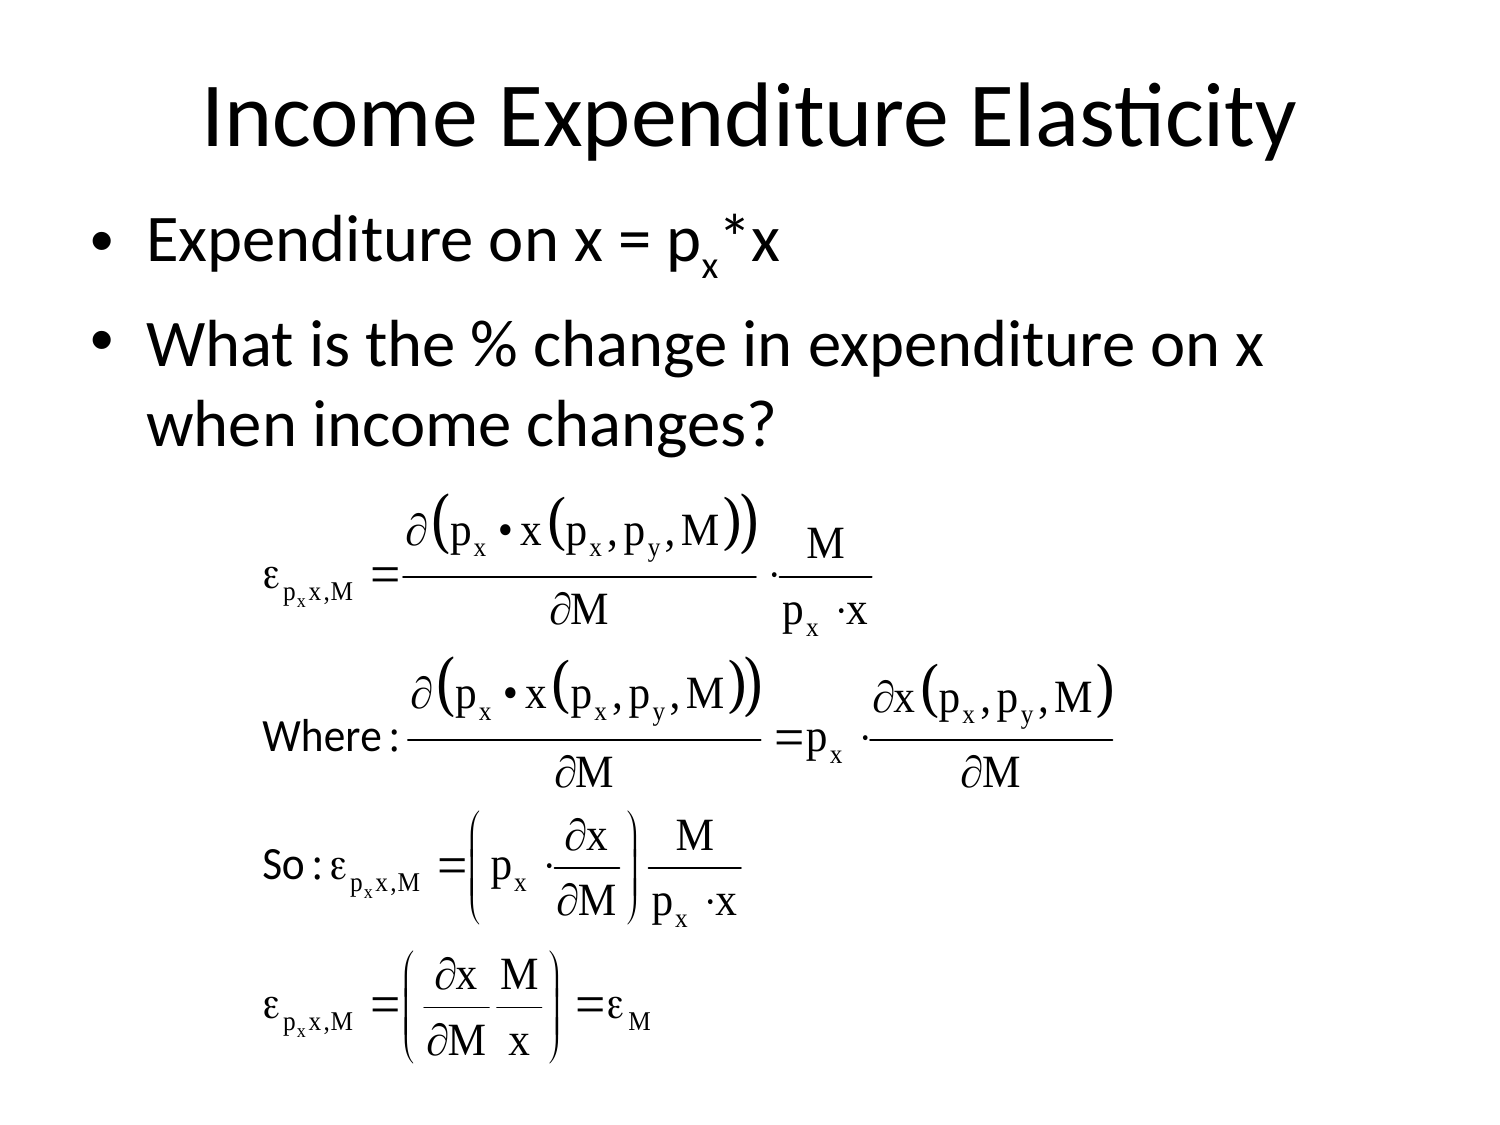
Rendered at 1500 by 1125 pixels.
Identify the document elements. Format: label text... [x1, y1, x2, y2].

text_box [256, 487, 1123, 1074]
title Income Expenditure Elasticity [75, 45, 1425, 175]
list Expenditure on x = px*x What is the % change in expenditure on x when income changes? [75, 187, 1425, 1063]
